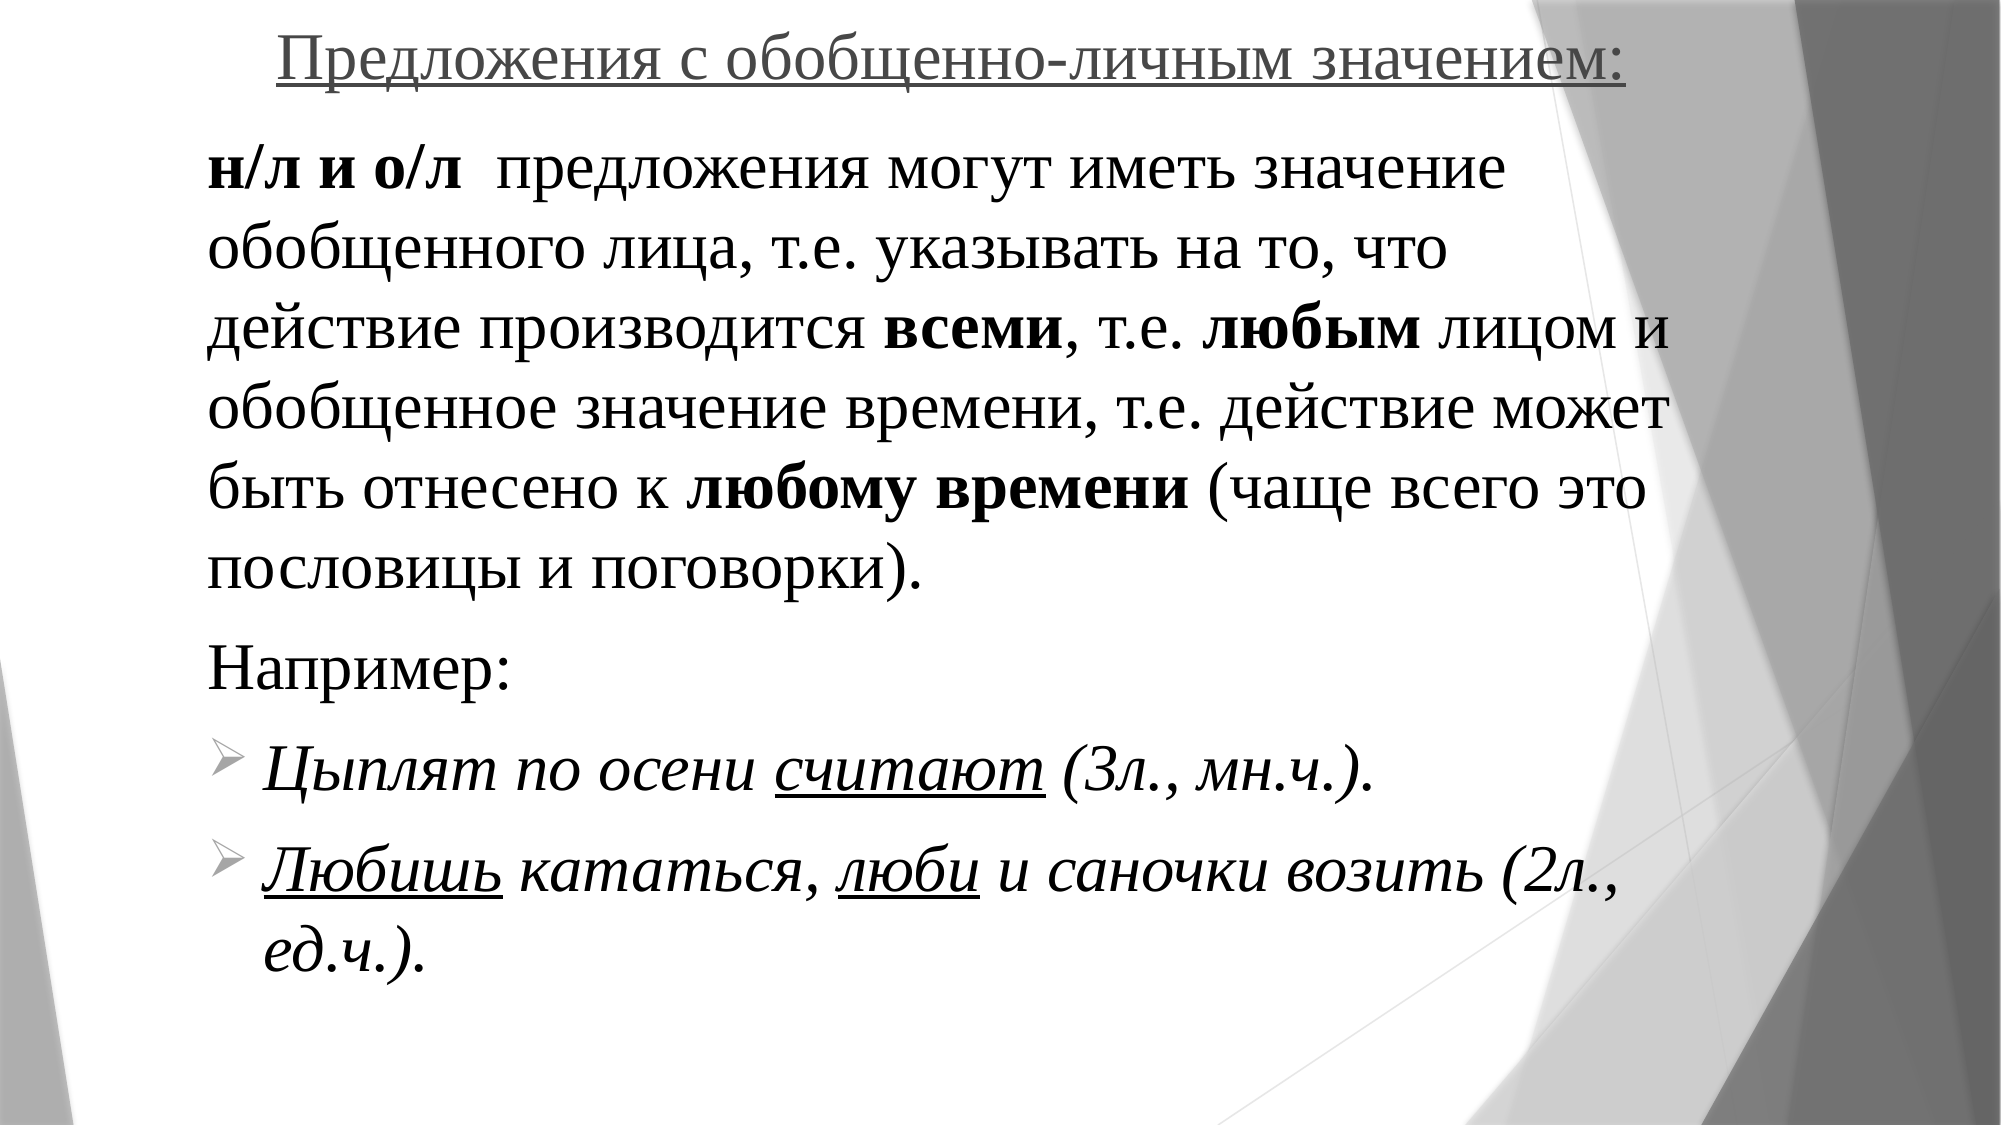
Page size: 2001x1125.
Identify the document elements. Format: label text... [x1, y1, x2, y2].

list н/л и о/л предложения могут иметь значение обобщенного лица, т.е. указывать на то, что действие производится всеми, т.е. любым лицом и обобщенное значение времени, т.е. действие может быть отнесено к любому времени (чаще всего это пословицы и поговорки). Например: Цыплят по осени считают (3л., мн.ч.). Любишь кататься, люби и саночки возить (2л., ед.ч.). [192, 114, 1731, 1107]
title Предложения с обобщенно-личным значением: [111, 0, 1792, 106]
